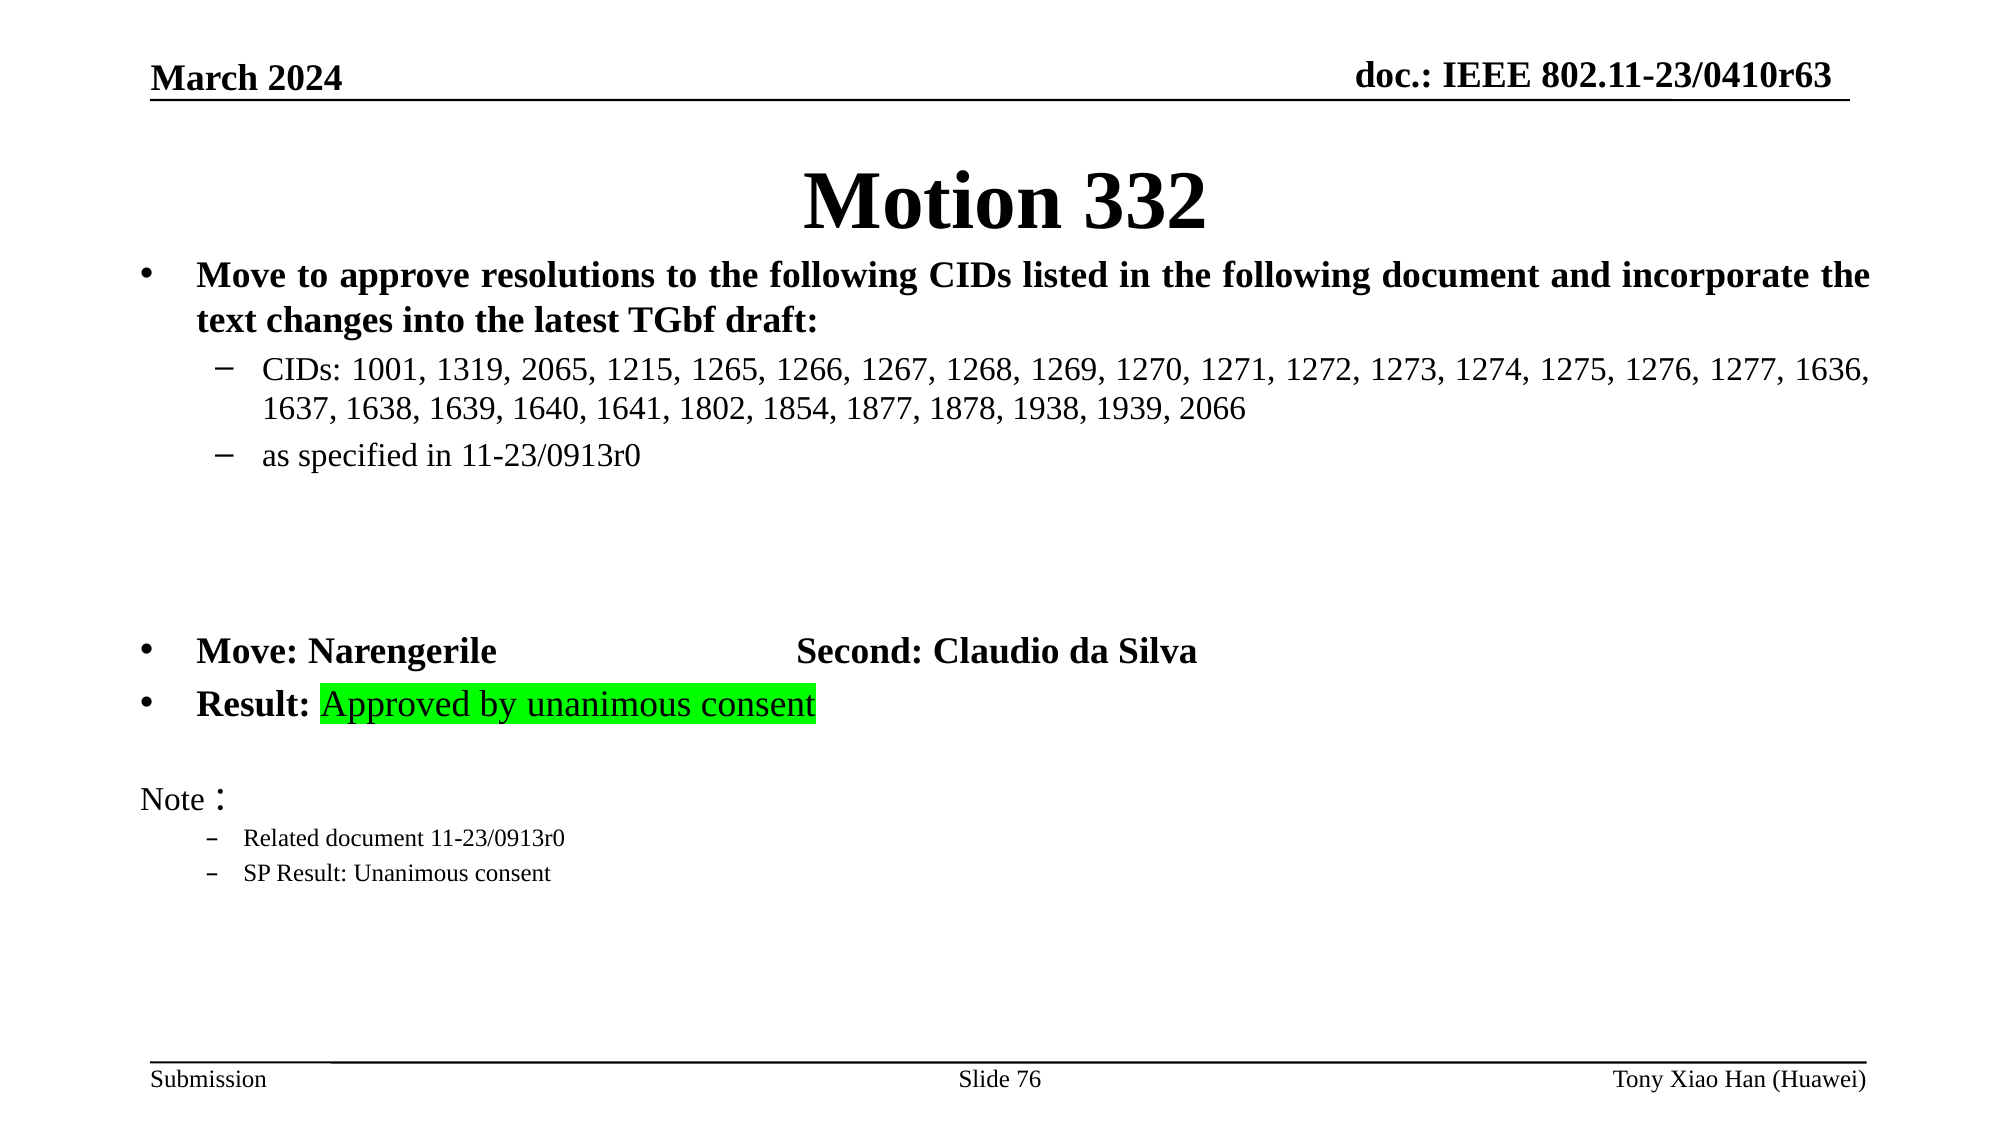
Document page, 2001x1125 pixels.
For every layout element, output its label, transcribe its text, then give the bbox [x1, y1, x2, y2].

text_box Motion 332 [368, 137, 1644, 212]
text_box Move to approve resolutions to the following CIDs listed in the following document and incorporate the text changes into the latest TGbf draft: CIDs: 1001, 1319, 2065, 1215, 1265, 1266, 1267, 1268, 1269, 1270, 1271, 1272, 1273, 1274, 1275, 1276, 1277, 1636, 1637, 1638, 1639, 1640, 1641, 1802, 1854, 1877, 1878, 1938, 1939, 2066 as specified in 11-23/0913r0 Move: Narengerile Second: Claudio da Silva Result: Approved by unanimous consent Note： Related document 11-23/0913r0 SP Result: Unanimous consent [125, 212, 1888, 900]
